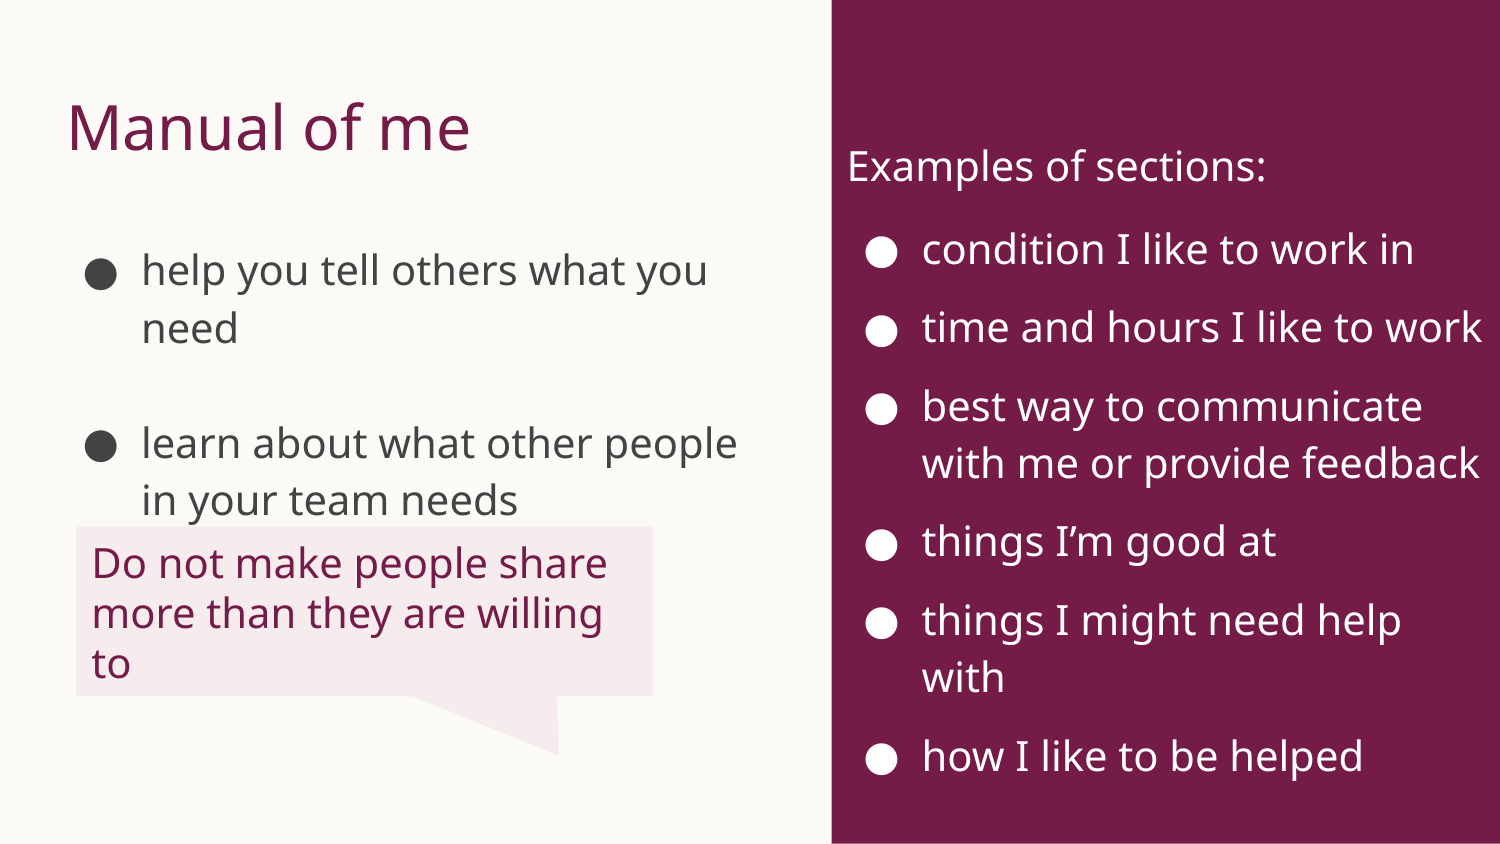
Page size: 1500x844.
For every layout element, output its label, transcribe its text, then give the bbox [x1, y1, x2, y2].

list Examples of sections: condition I like to work in time and hours I like to work best way to communicate with me or provide feedback things I’m good at things I might need help with how I like to be helped [831, 0, 1500, 844]
text_box help you tell others what you need learn about what other people in your team needs [51, 221, 793, 750]
text_box Do not make people share more than they are willing to [76, 526, 654, 756]
title Manual of me [51, 72, 831, 167]
